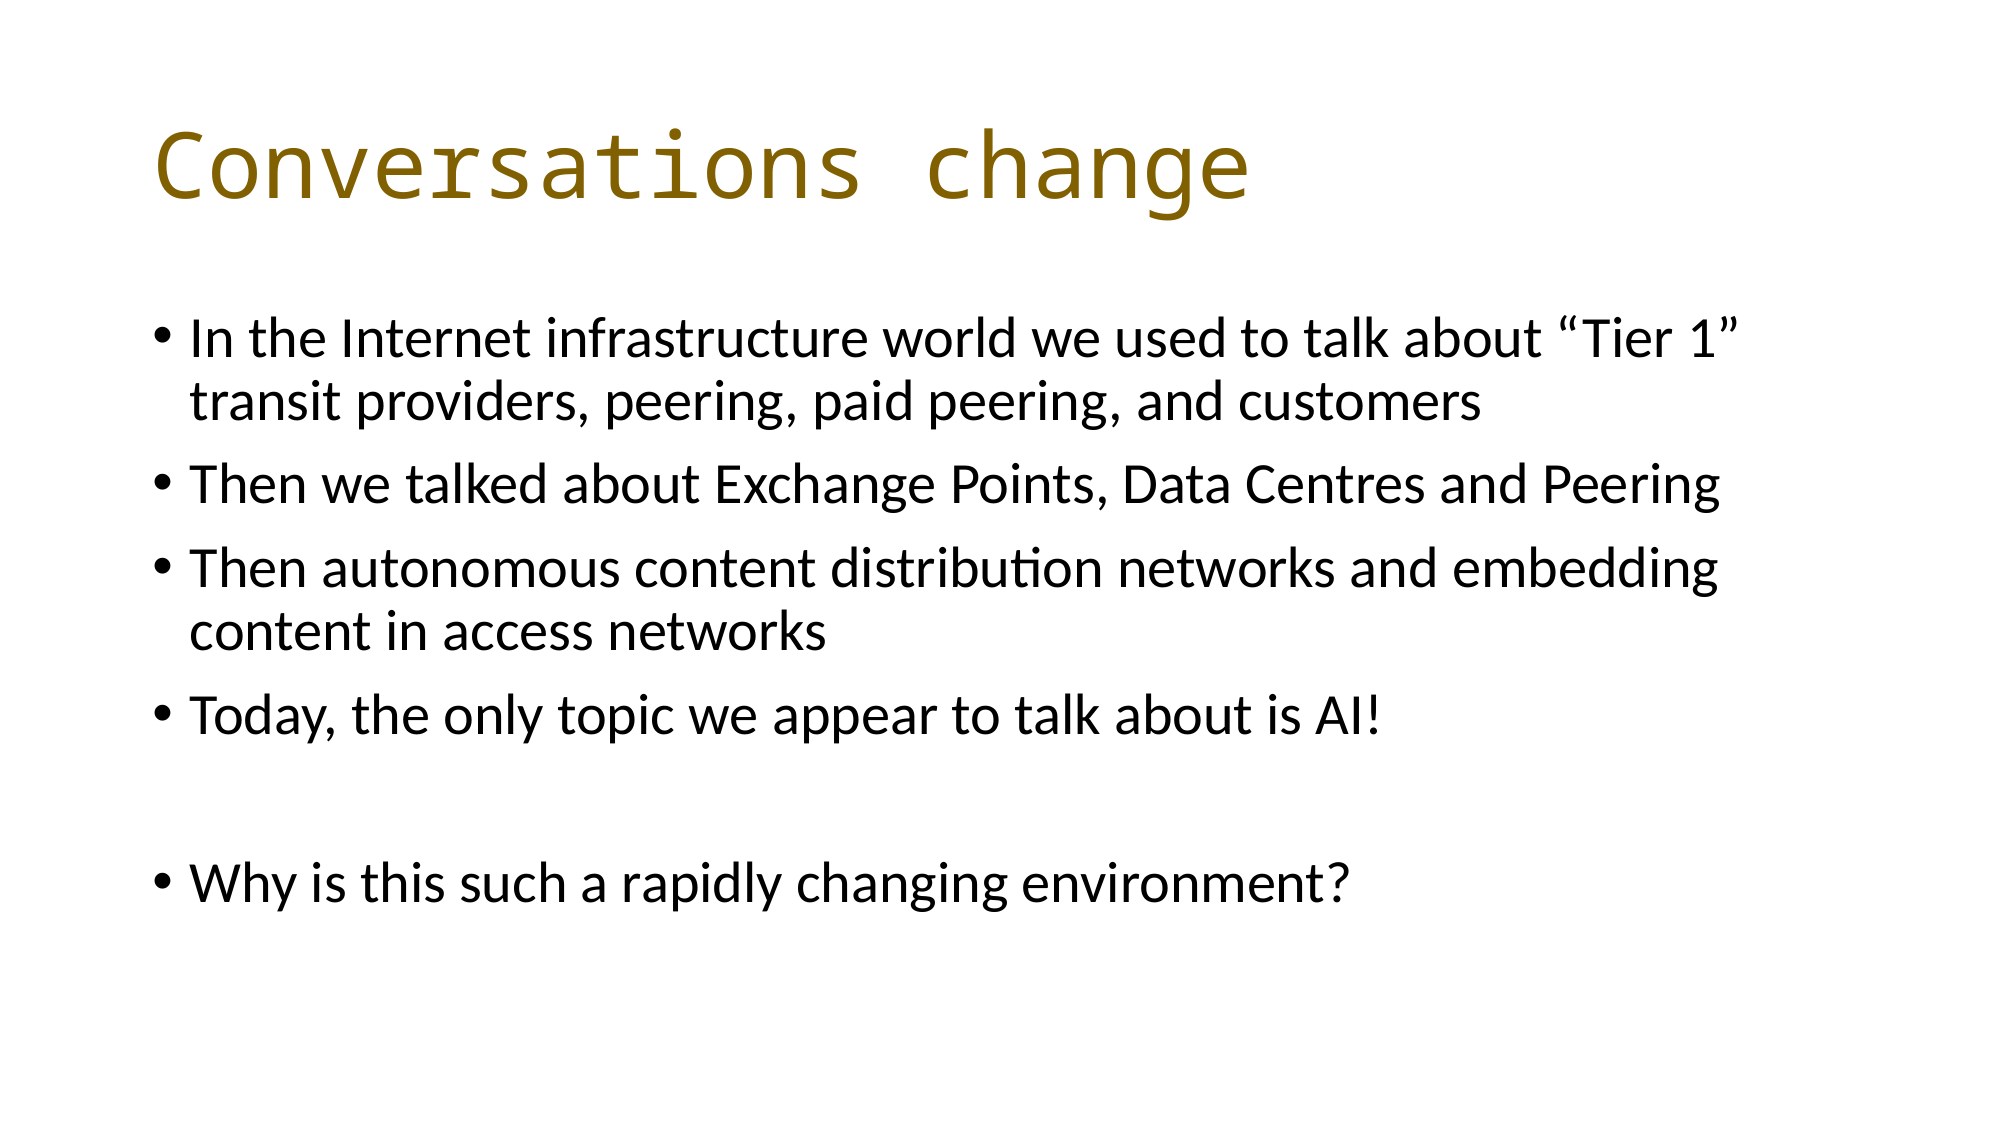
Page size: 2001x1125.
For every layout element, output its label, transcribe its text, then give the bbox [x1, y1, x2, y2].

list In the Internet infrastructure world we used to talk about “Tier 1” transit providers, peering, paid peering, and customers Then we talked about Exchange Points, Data Centres and Peering Then autonomous content distribution networks and embedding content in access networks Today, the only topic we appear to talk about is AI! Why is this such a rapidly changing environment? [137, 299, 1863, 1014]
title Conversations change [137, 59, 1863, 278]
